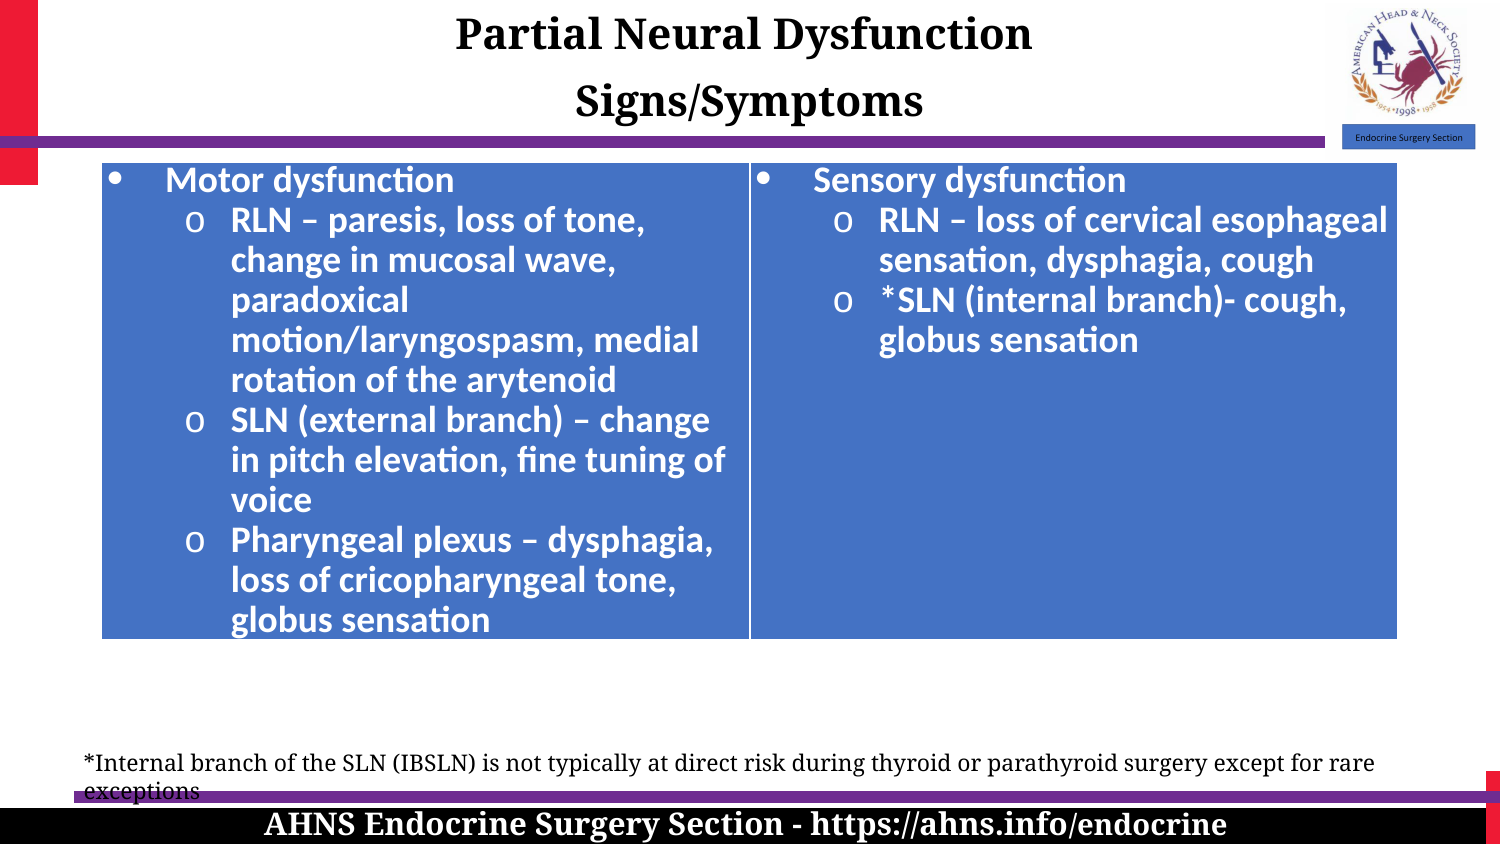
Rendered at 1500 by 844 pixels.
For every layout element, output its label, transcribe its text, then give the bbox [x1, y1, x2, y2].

table_header Sensory dysfunction RLN – loss of cervical esophageal sensation, dysphagia, cough *SLN (internal branch)- cough, globus sensation [751, 163, 1397, 639]
table_header Motor dysfunction RLN – paresis, loss of tone, change in mucosal wave, paradoxical motion/laryngospasm, medial rotation of the arytenoid SLN (external branch) – change in pitch elevation, fine tuning of voice Pharyngeal plexus – dysphagia, loss of cricopharyngeal tone, globus sensation [102, 163, 749, 639]
list Partial Neural Dysfunction Signs/Symptoms [193, 0, 1307, 135]
text_box *Internal branch of the SLN (IBSLN) is not typically at direct risk during thyroid or parathyroid surgery except for rare exceptions [68, 741, 1432, 812]
